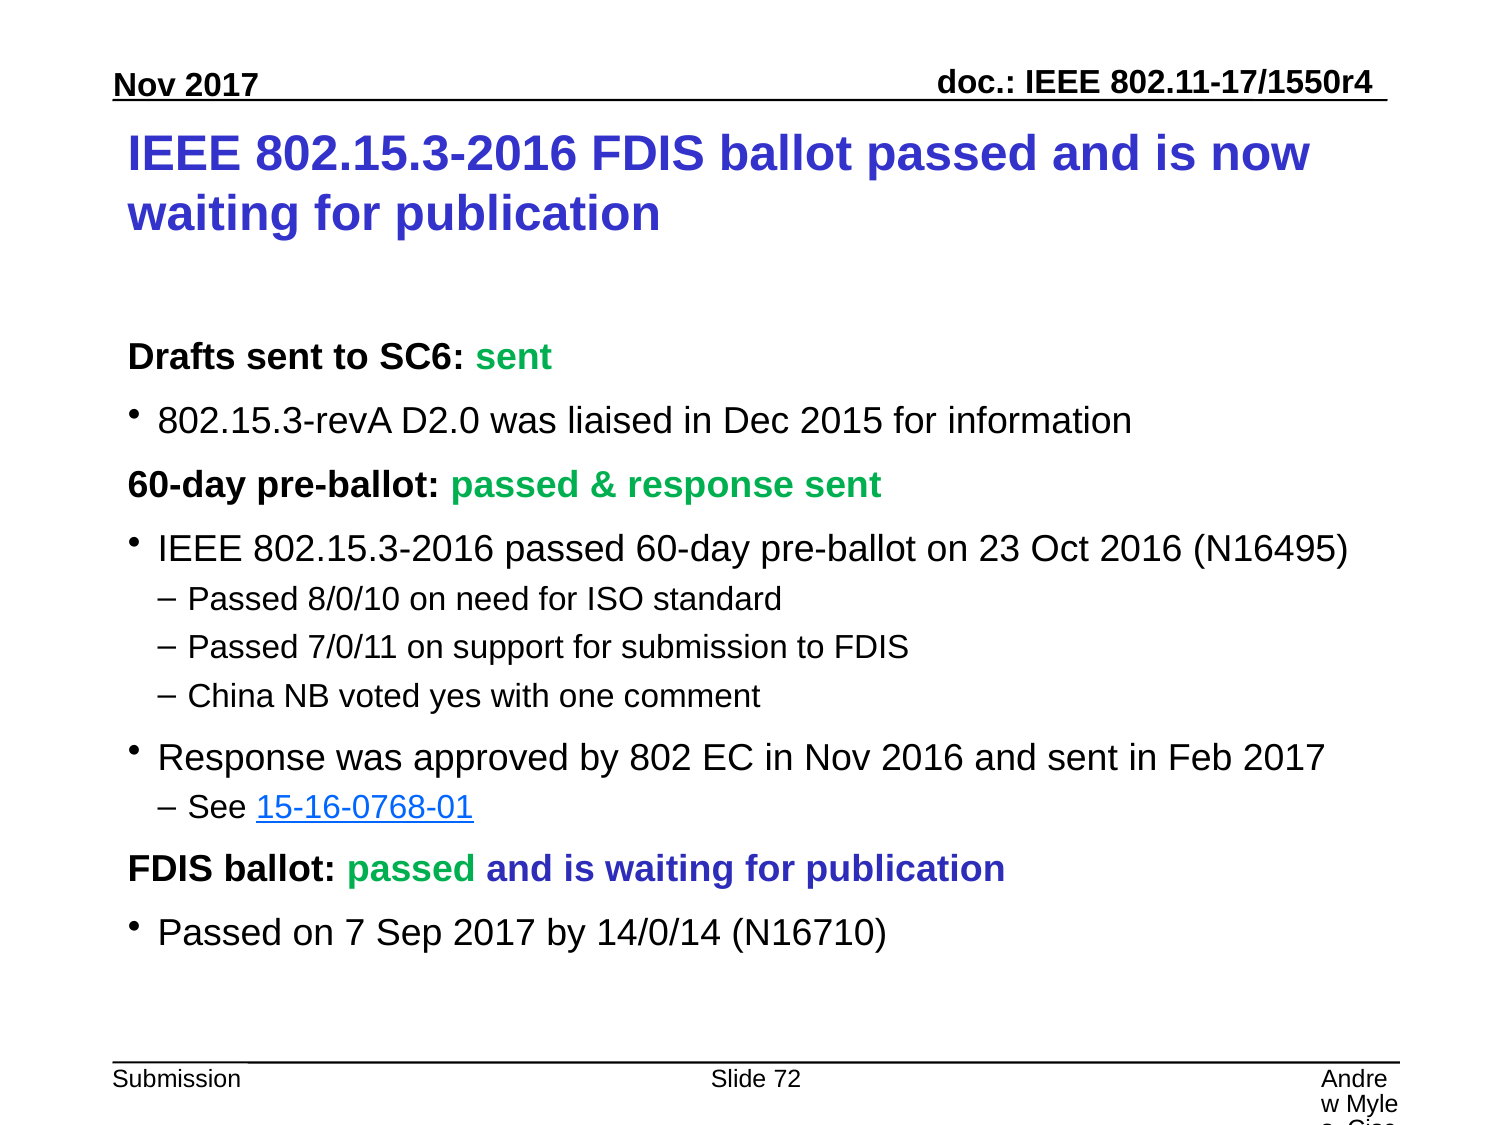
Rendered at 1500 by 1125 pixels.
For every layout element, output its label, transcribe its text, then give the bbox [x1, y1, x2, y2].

footer Andrew Myles, Cisco [1320, 1061, 1402, 1093]
slide_number Slide 72 [709, 1061, 803, 1093]
list Drafts sent to SC6: sent 802.15.3-revA D2.0 was liaised in Dec 2015 for information 60-day pre-ballot: passed & response sent IEEE 802.15.3-2016 passed 60-day pre-ballot on 23 Oct 2016 (N16495) Passed 8/0/10 on need for ISO standard Passed 7/0/11 on support for submission to FDIS China NB voted yes with one comment Response was approved by 802 EC in Nov 2016 and sent in Feb 2017 See 15-16-0768-01 FDIS ballot: passed and is waiting for publication Passed on 7 Sep 2017 by 14/0/14 (N16710) [112, 324, 1388, 1000]
title IEEE 802.15.3-2016 FDIS ballot passed and is now waiting for publication [112, 112, 1388, 288]
